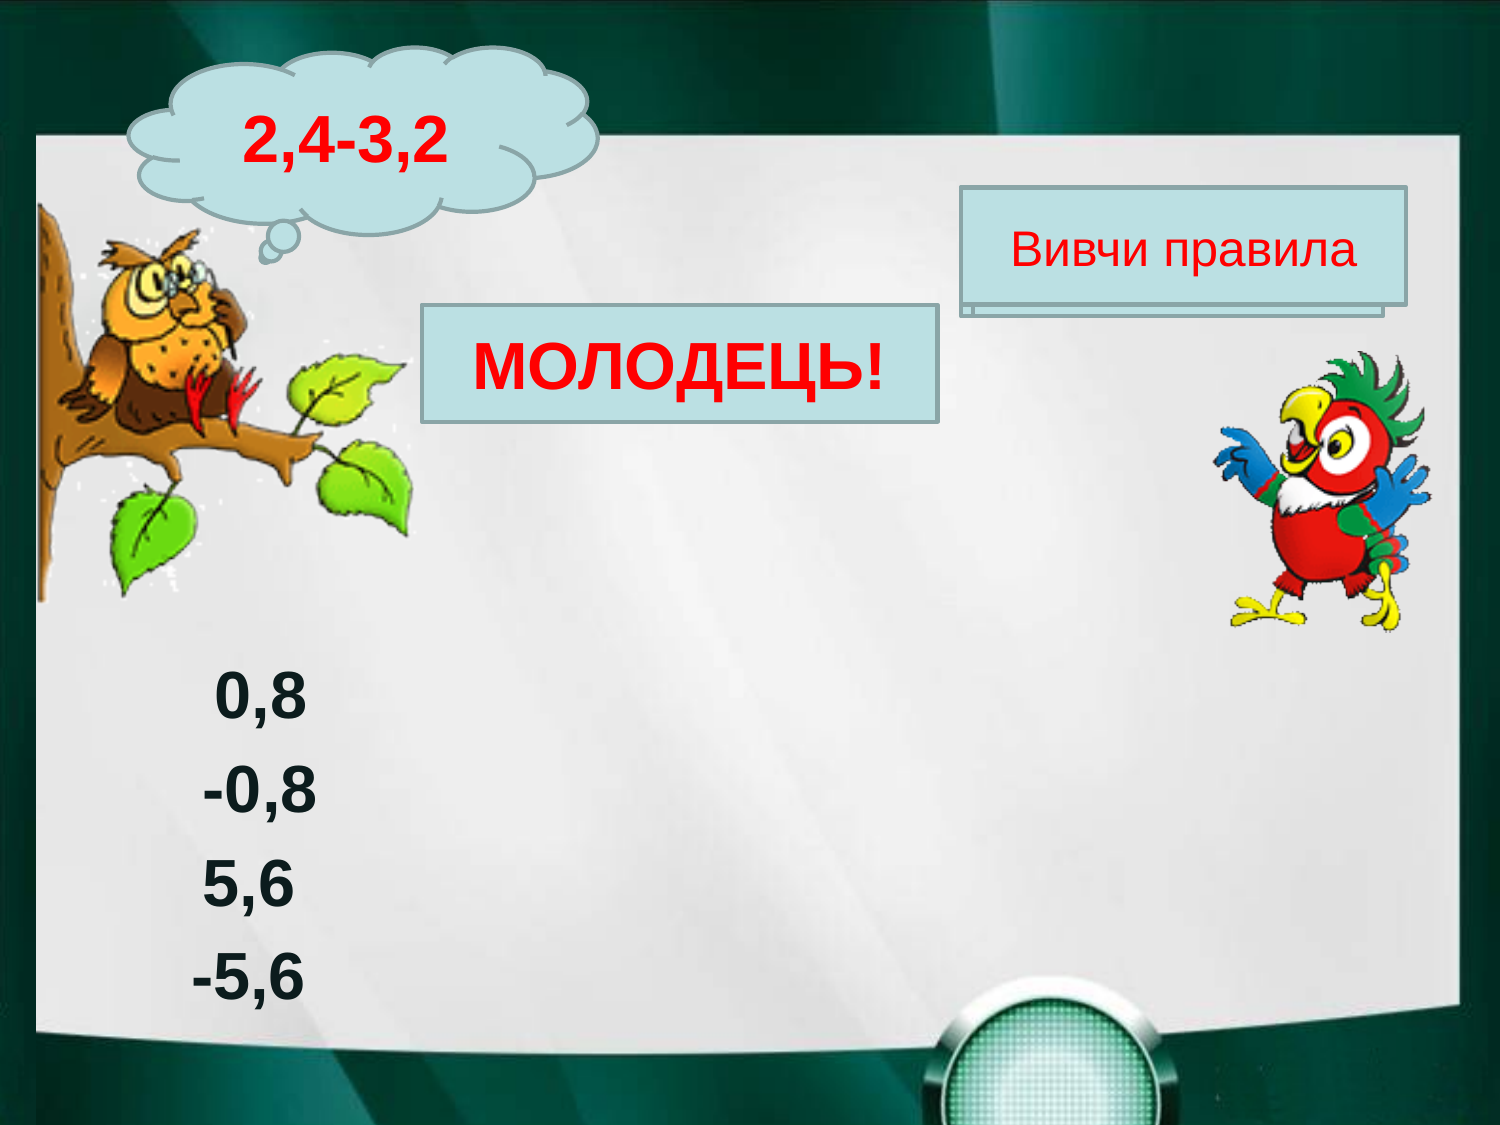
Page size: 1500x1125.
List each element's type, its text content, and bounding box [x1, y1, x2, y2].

text_box Вивчи правила [959, 185, 1408, 307]
text_box МОЛОДЕЦЬ! [450, 303, 940, 424]
text_box 0,8 [199, 644, 323, 738]
picture [0, 0, 1500, 1125]
text_box 2,4-3,2 [126, 45, 600, 214]
text_box 5,6 [188, 831, 311, 925]
text_box Вивчи правила [971, 307, 1385, 318]
text_box -5,6 [176, 925, 321, 1021]
text_box -0,8 [188, 738, 333, 833]
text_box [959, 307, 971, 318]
